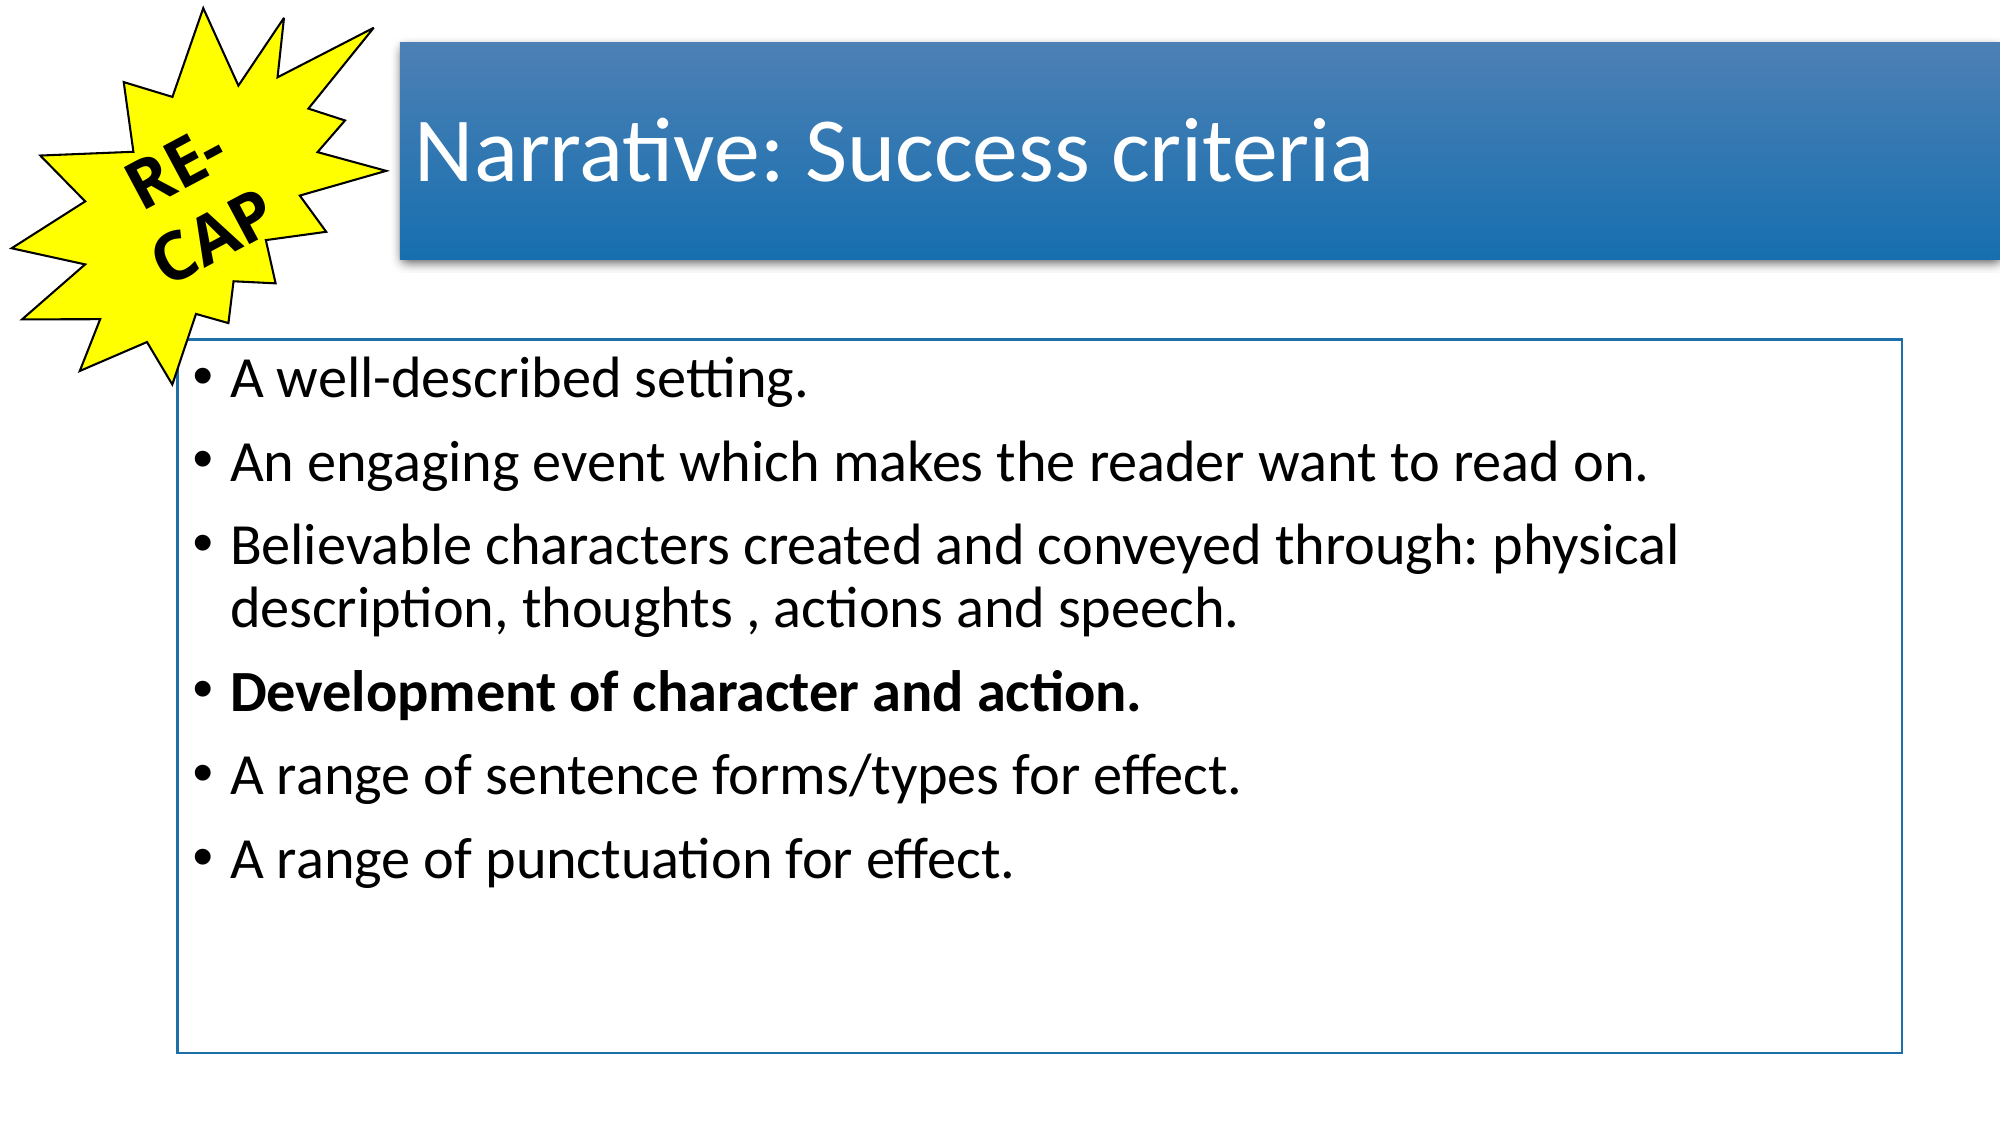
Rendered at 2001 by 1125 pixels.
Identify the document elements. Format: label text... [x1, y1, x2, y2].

title Narrative: Success criteria [399, 42, 2000, 260]
list A well-described setting. An engaging event which makes the reader want to read on. Believable characters created and conveyed through: physical description, thoughts , actions and speech. Development of character and action. A range of sentence forms/types for effect. A range of punctuation for effect. [176, 338, 1903, 1054]
text_box RE-CAP [8, 5, 390, 387]
